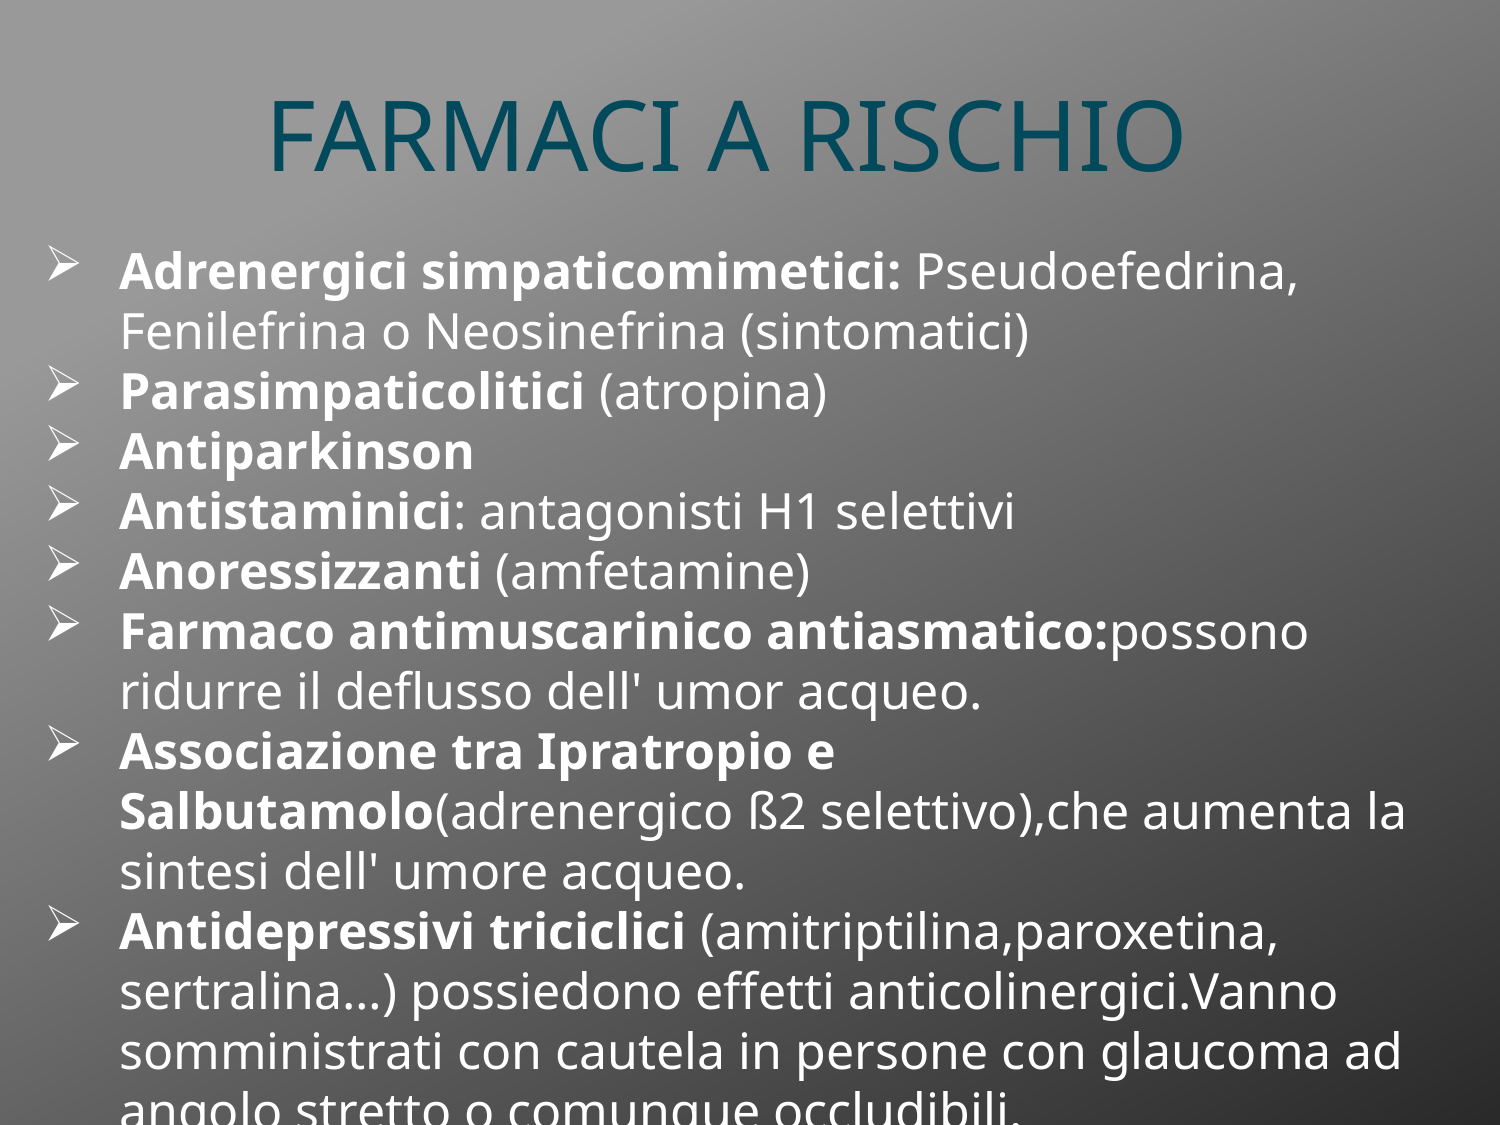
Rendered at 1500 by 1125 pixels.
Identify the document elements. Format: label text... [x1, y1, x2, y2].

title Farmaci a rischio [52, 66, 1427, 192]
text_box Adrenergici simpaticomimetici: Pseudoefedrina, Fenilefrina o Neosinefrina (sintomatici) Parasimpaticolitici (atropina) Antiparkinson Antistaminici: antagonisti H1 selettivi Anoressizzanti (amfetamine) Farmaco antimuscarinico antiasmatico:possono ridurre il deflusso dell' umor acqueo. Associazione tra Ipratropio e Salbutamolo(adrenergico ß2 selettivo),che aumenta la sintesi dell' umore acqueo. Antidepressivi triciclici (amitriptilina,paroxetina, sertralina…) possiedono effetti anticolinergici.Vanno somministrati con cautela in persone con glaucoma ad angolo stretto o comunque occludibili. [29, 231, 1471, 1125]
